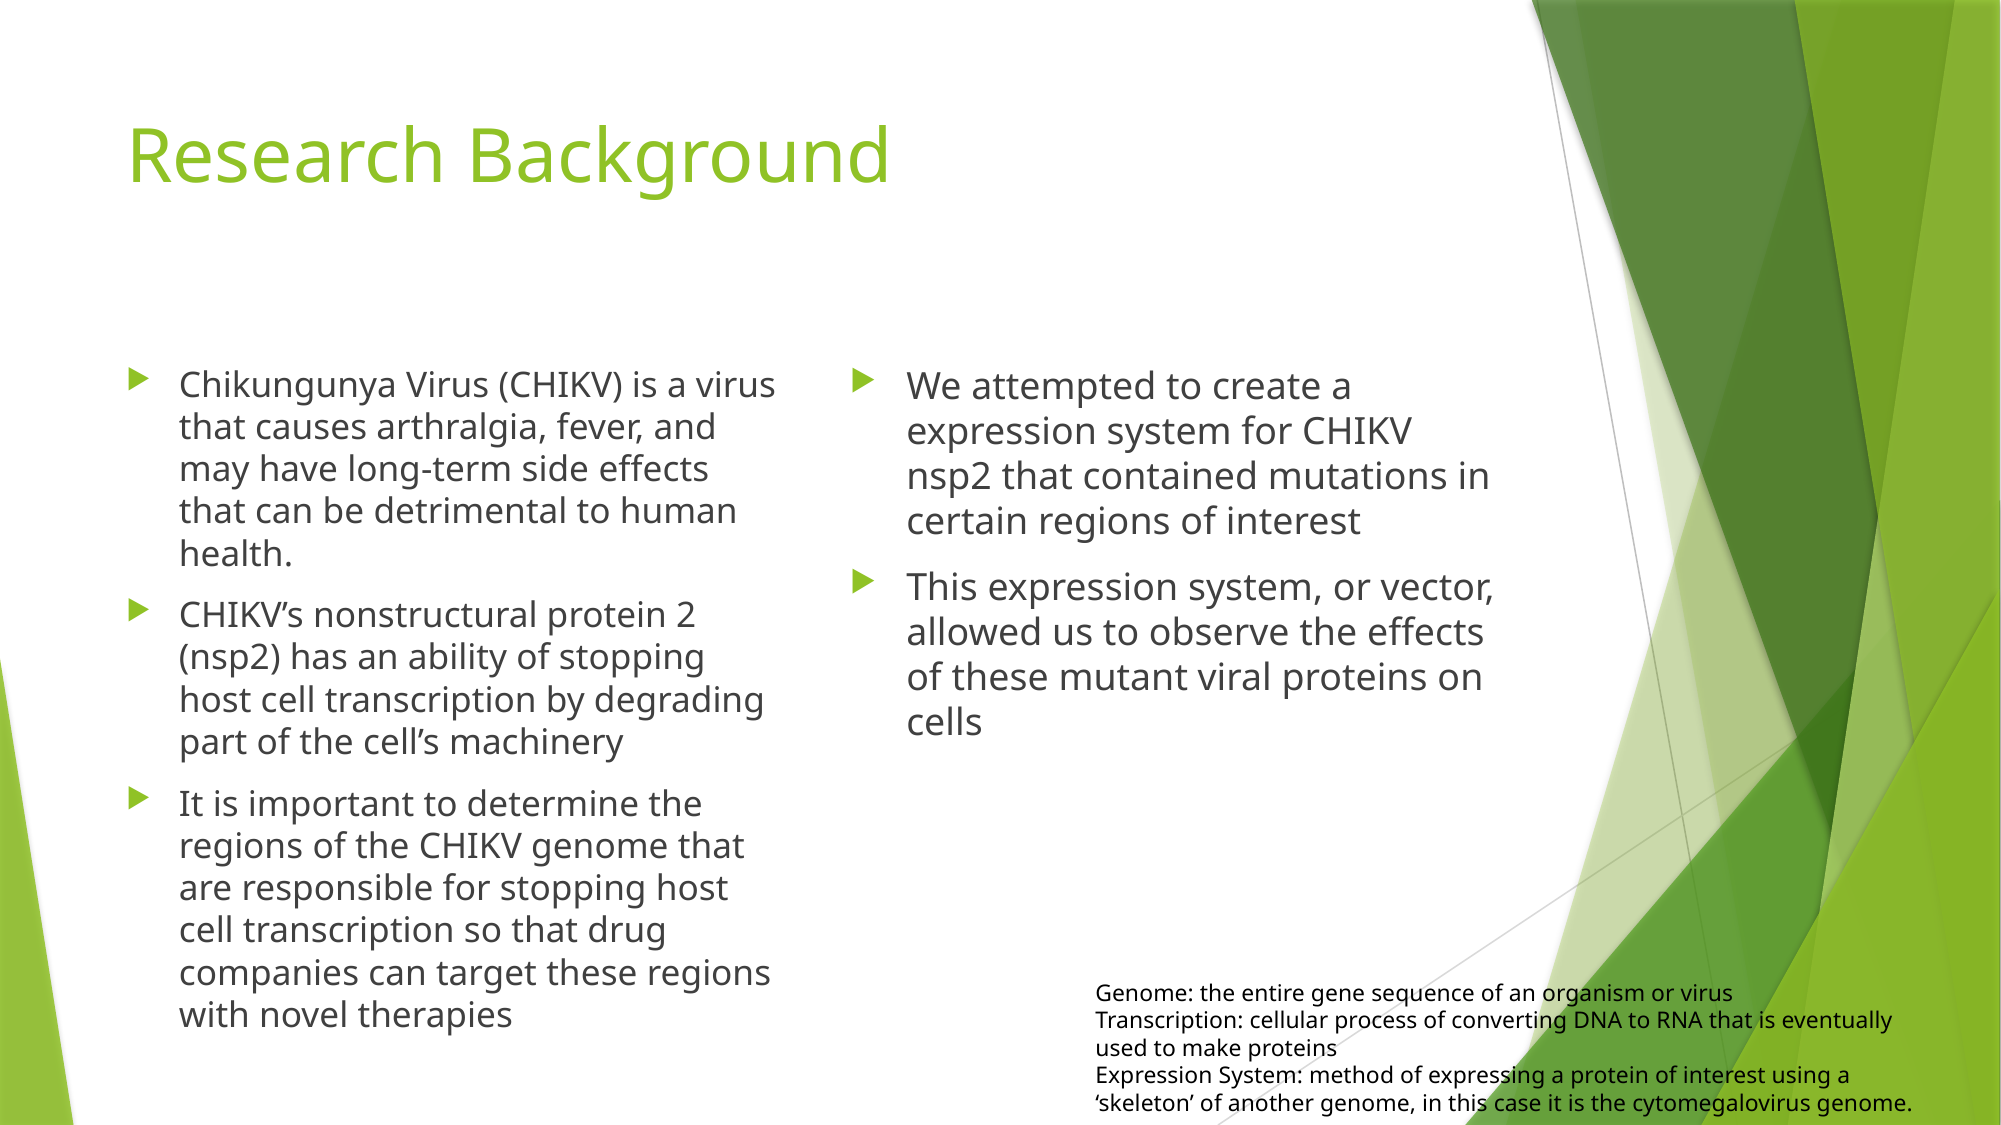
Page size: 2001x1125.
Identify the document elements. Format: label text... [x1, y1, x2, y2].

text_box Genome: the entire gene sequence of an organism or virus Transcription: cellular process of converting DNA to RNA that is eventually used to make proteins Expression System: method of expressing a protein of interest using a ‘skeleton’ of another genome, in this case it is the cytomegalovirus genome. [1080, 970, 1962, 1123]
title Research Background [111, 99, 1522, 317]
list We attempted to create a expression system for CHIKV nsp2 that contained mutations in certain regions of interest This expression system, or vector, allowed us to observe the effects of these mutant viral proteins on cells [834, 354, 1522, 992]
list Chikungunya Virus (CHIKV) is a virus that causes arthralgia, fever, and may have long-term side effects that can be detrimental to human health. CHIKV’s nonstructural protein 2 (nsp2) has an ability of stopping host cell transcription by degrading part of the cell’s machinery It is important to determine the regions of the CHIKV genome that are responsible for stopping host cell transcription so that drug companies can target these regions with novel therapies [111, 354, 798, 1053]
